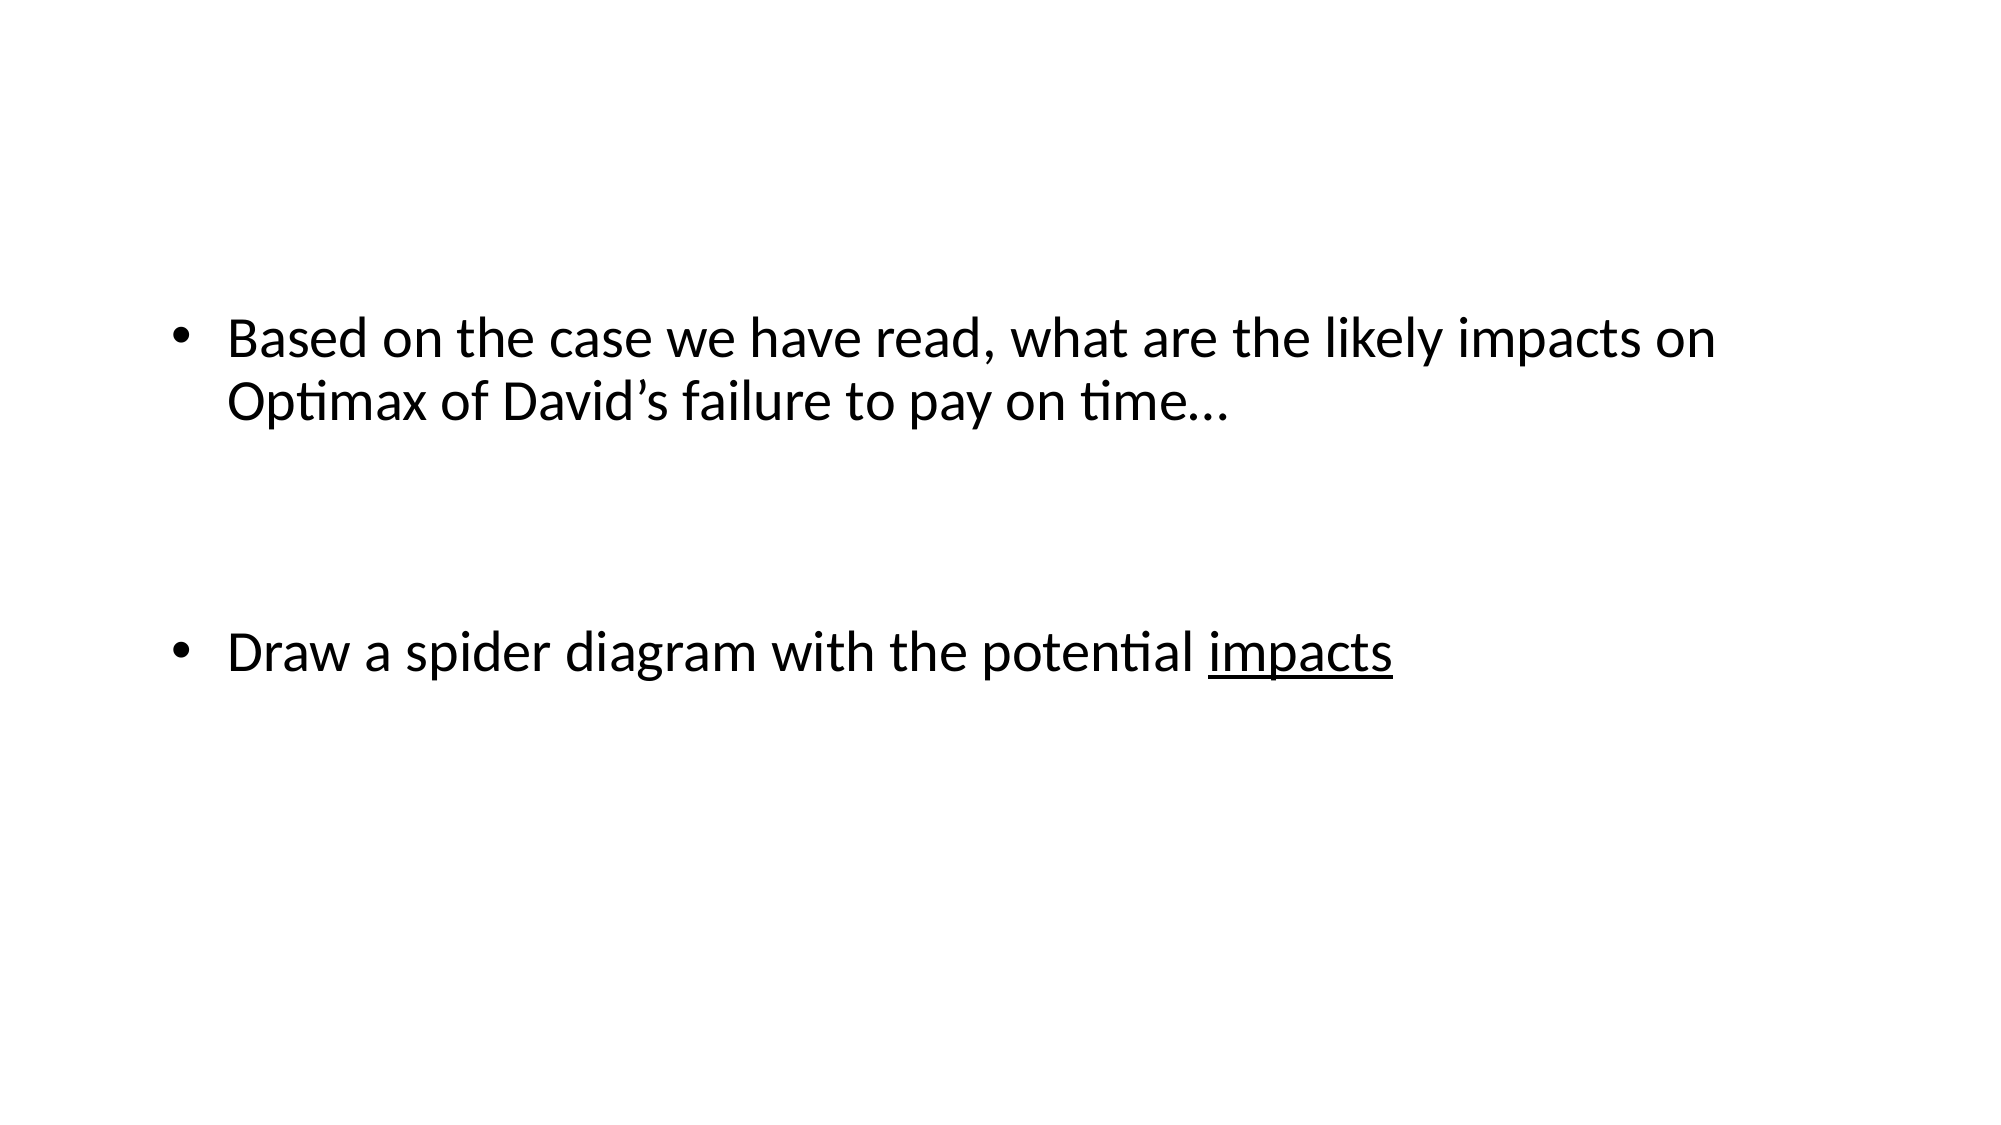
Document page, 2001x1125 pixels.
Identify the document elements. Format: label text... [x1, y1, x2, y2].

list Based on the case we have read, what are the likely impacts on Optimax of David’s failure to pay on time… Draw a spider diagram with the potential impacts [137, 299, 1863, 1014]
